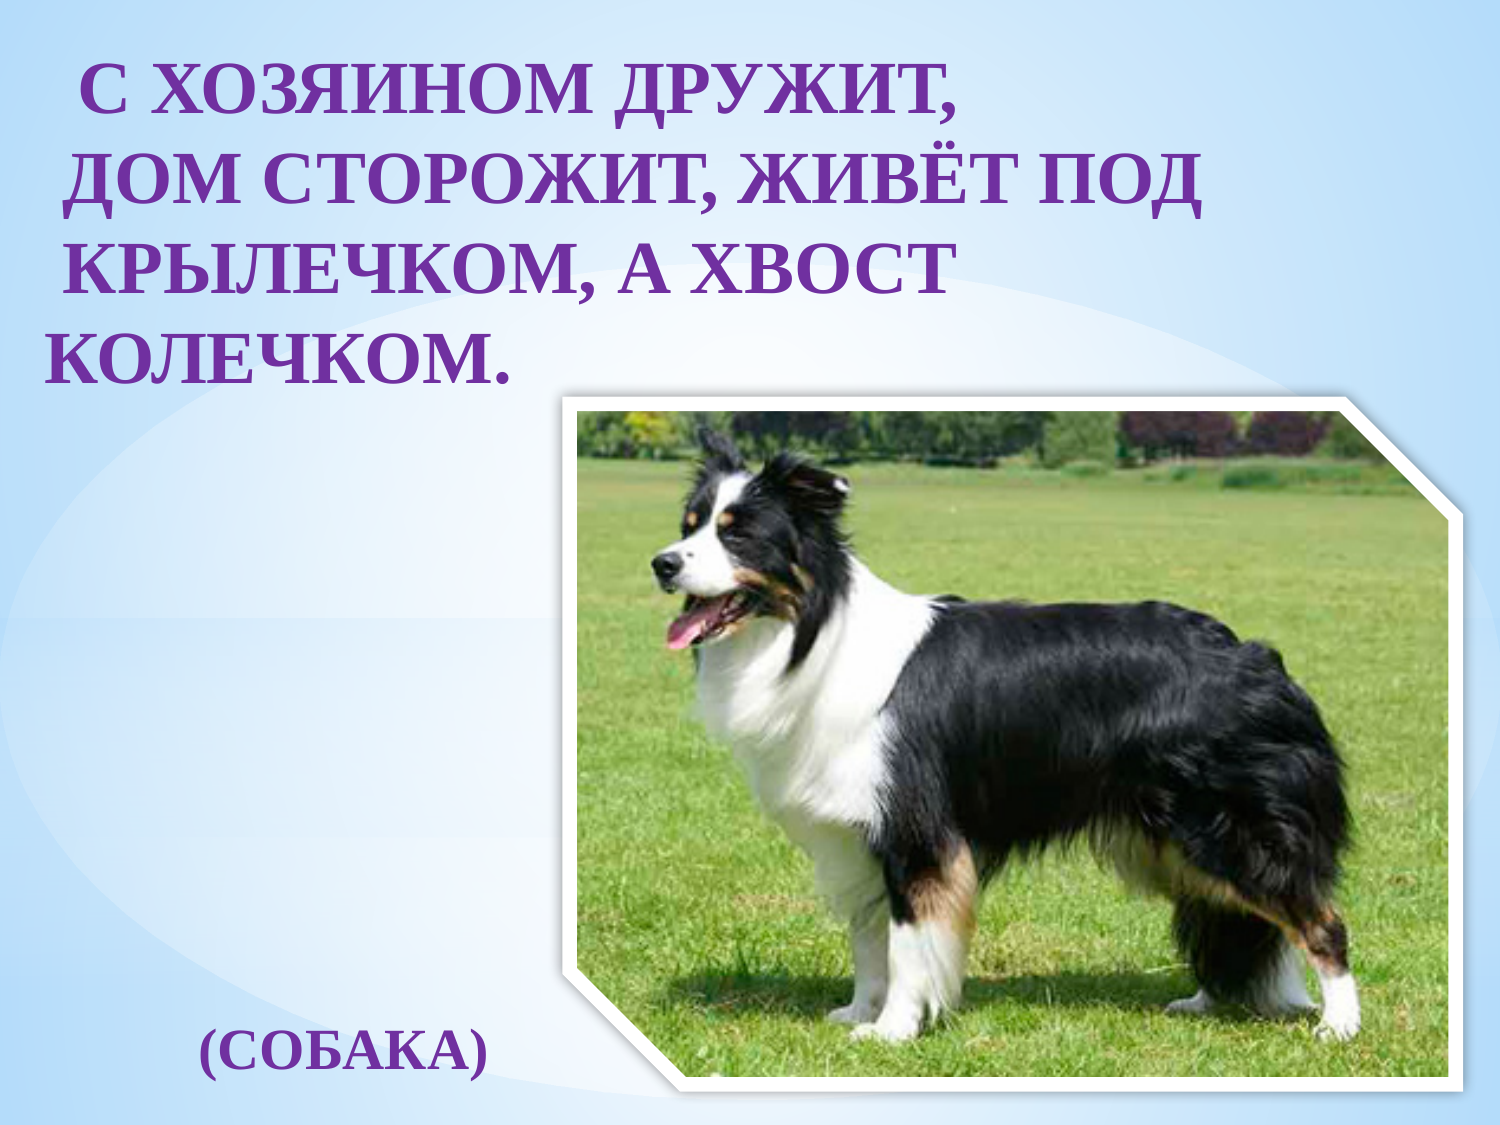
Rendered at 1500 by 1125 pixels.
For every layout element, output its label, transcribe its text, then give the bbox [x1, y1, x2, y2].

text_box С ХОЗЯИНОМ ДРУЖИТ, ДОМ СТОРОЖИТ, ЖИВЁТ ПОД КРЫЛЕЧКОМ, А ХВОСТ КОЛЕЧКОМ. [29, 30, 1459, 406]
picture [569, 403, 1456, 1085]
text_box (СОБАКА) [174, 1004, 504, 1089]
